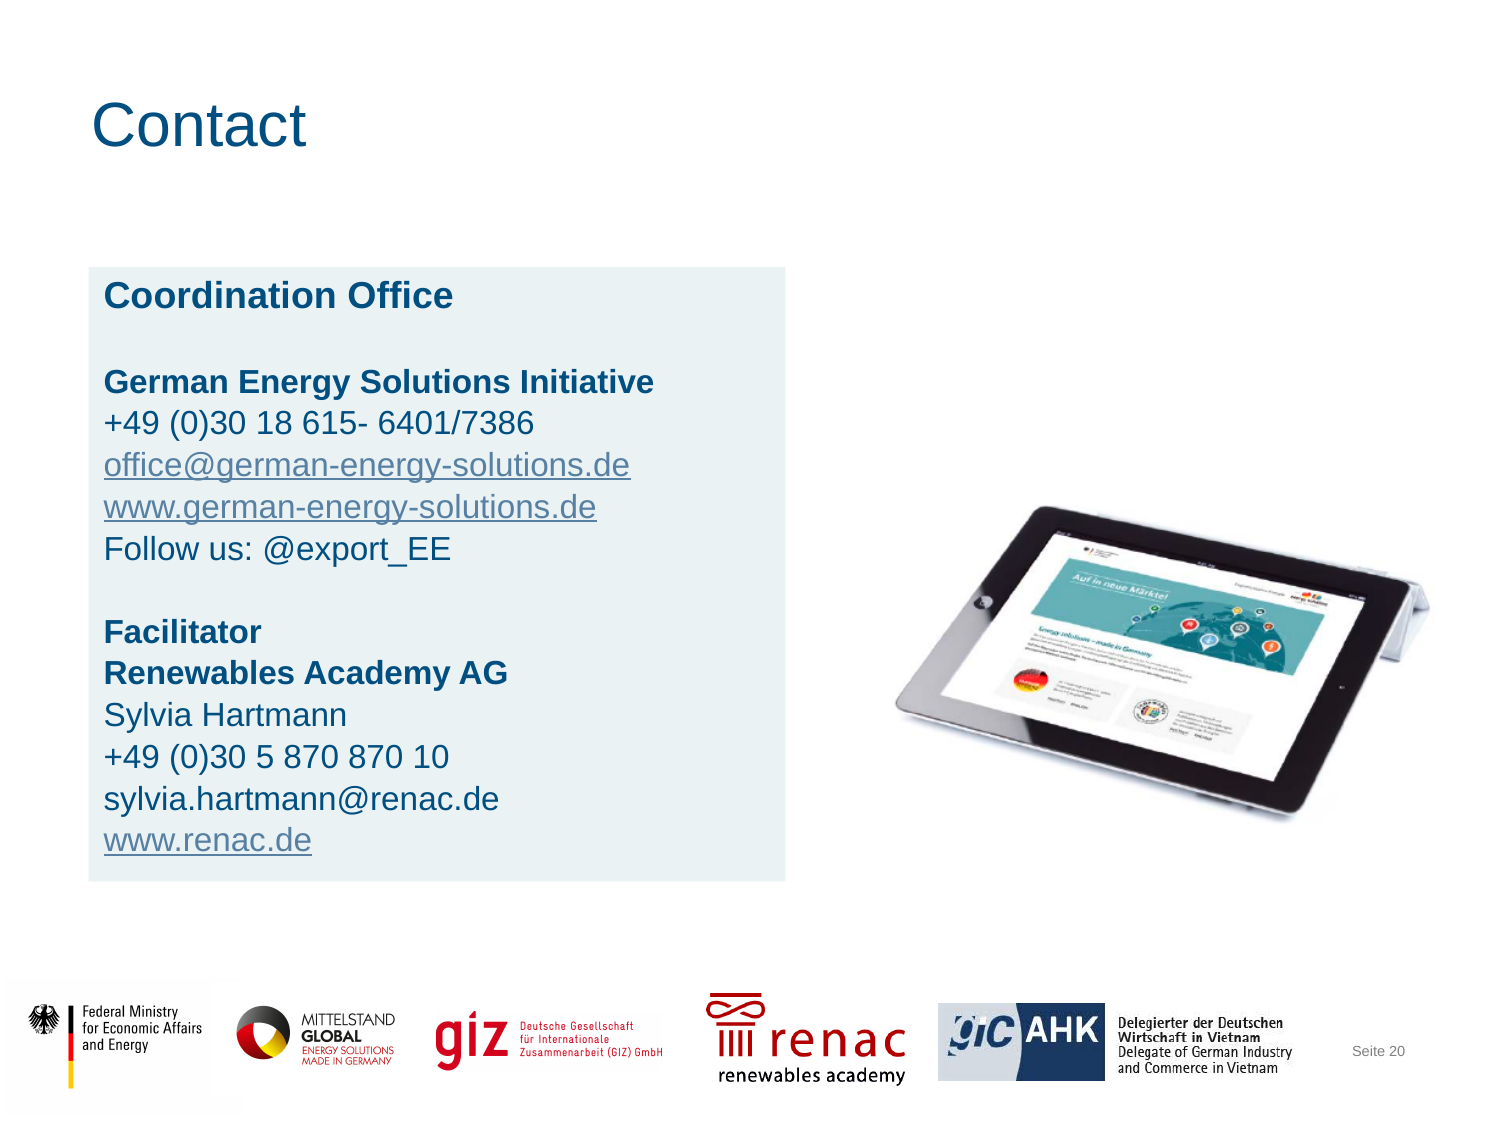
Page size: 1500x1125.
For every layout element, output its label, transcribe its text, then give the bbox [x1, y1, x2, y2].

title Contact [76, 78, 1022, 239]
text_box Coordination Office German Energy Solutions Initiative +49 (0)30 18 615- 6401/7386 office@german-energy-solutions.de www.german-energy-solutions.de Follow us: @export_EE Facilitator Renewables Academy AG Sylvia Hartmann +49 (0)30 5 870 870 10 sylvia.hartmann@renac.de www.renac.de [88, 267, 786, 882]
footer Seite 20 [1316, 1035, 1420, 1075]
picture [891, 491, 1467, 829]
picture [436, 1011, 662, 1071]
picture [5, 978, 420, 1116]
picture [938, 1003, 1304, 1081]
picture [706, 993, 905, 1086]
